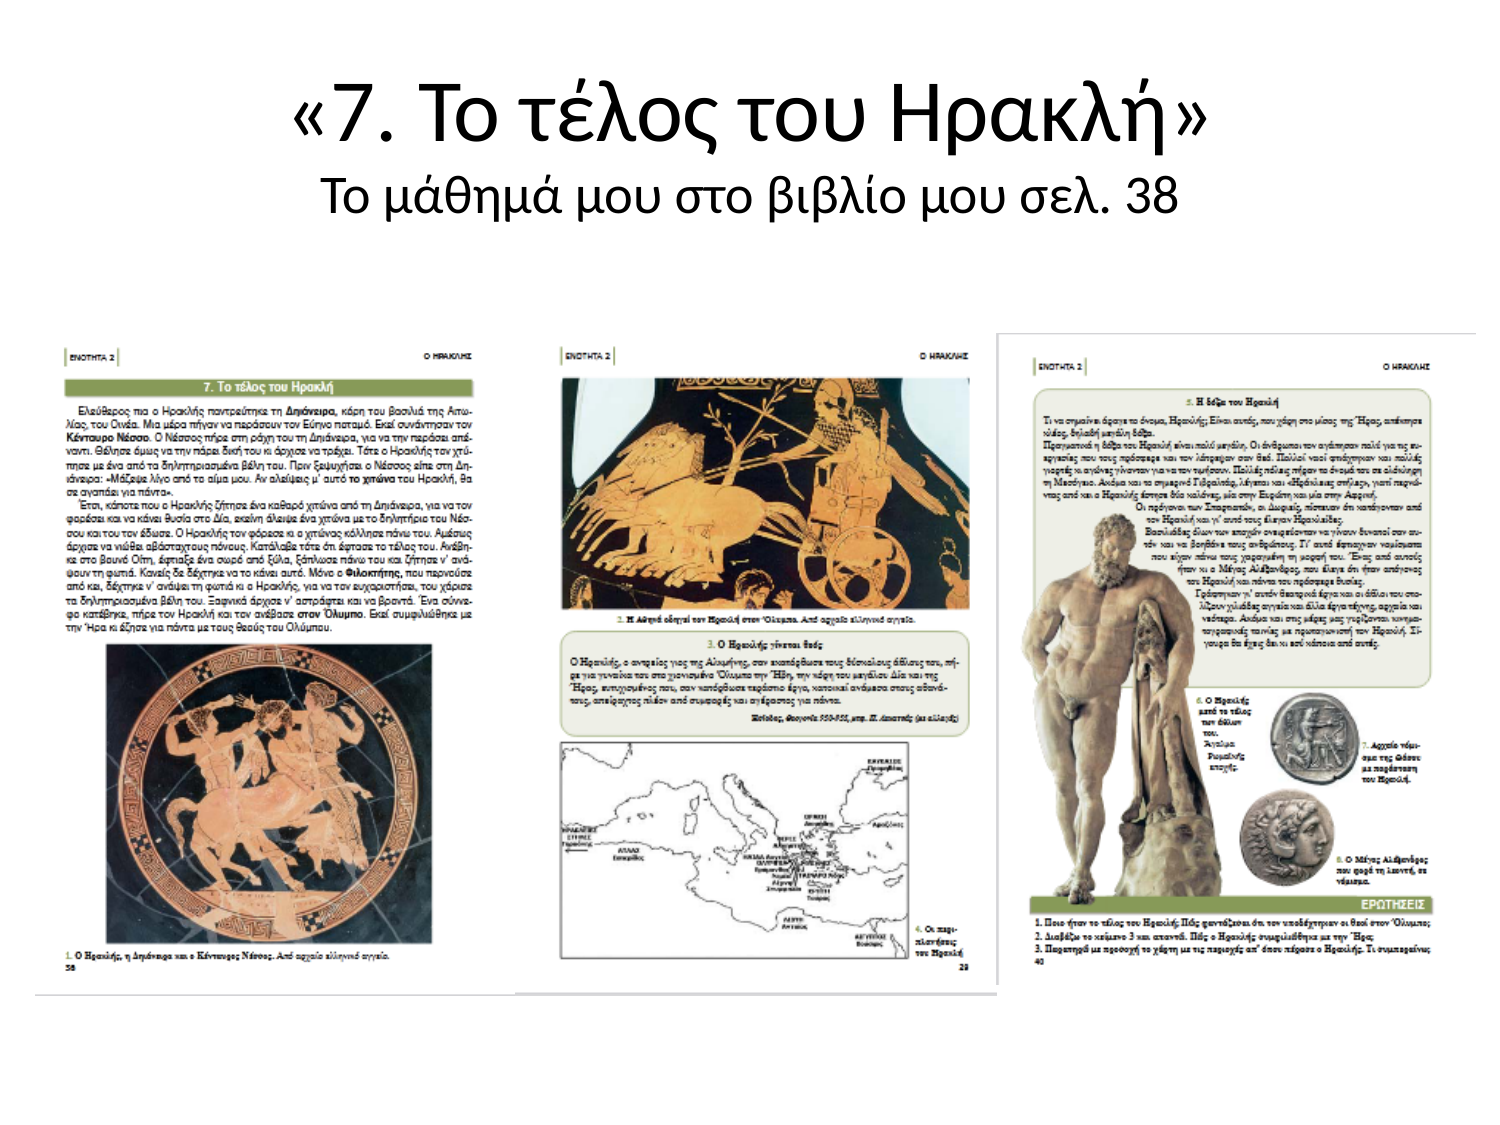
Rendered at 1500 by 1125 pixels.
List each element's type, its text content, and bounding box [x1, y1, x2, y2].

picture [34, 323, 1476, 997]
title «7. Το τέλος του Ηρακλή» Το μάθημά μου στο βιβλίο μου σελ. 38 [75, 45, 1425, 233]
